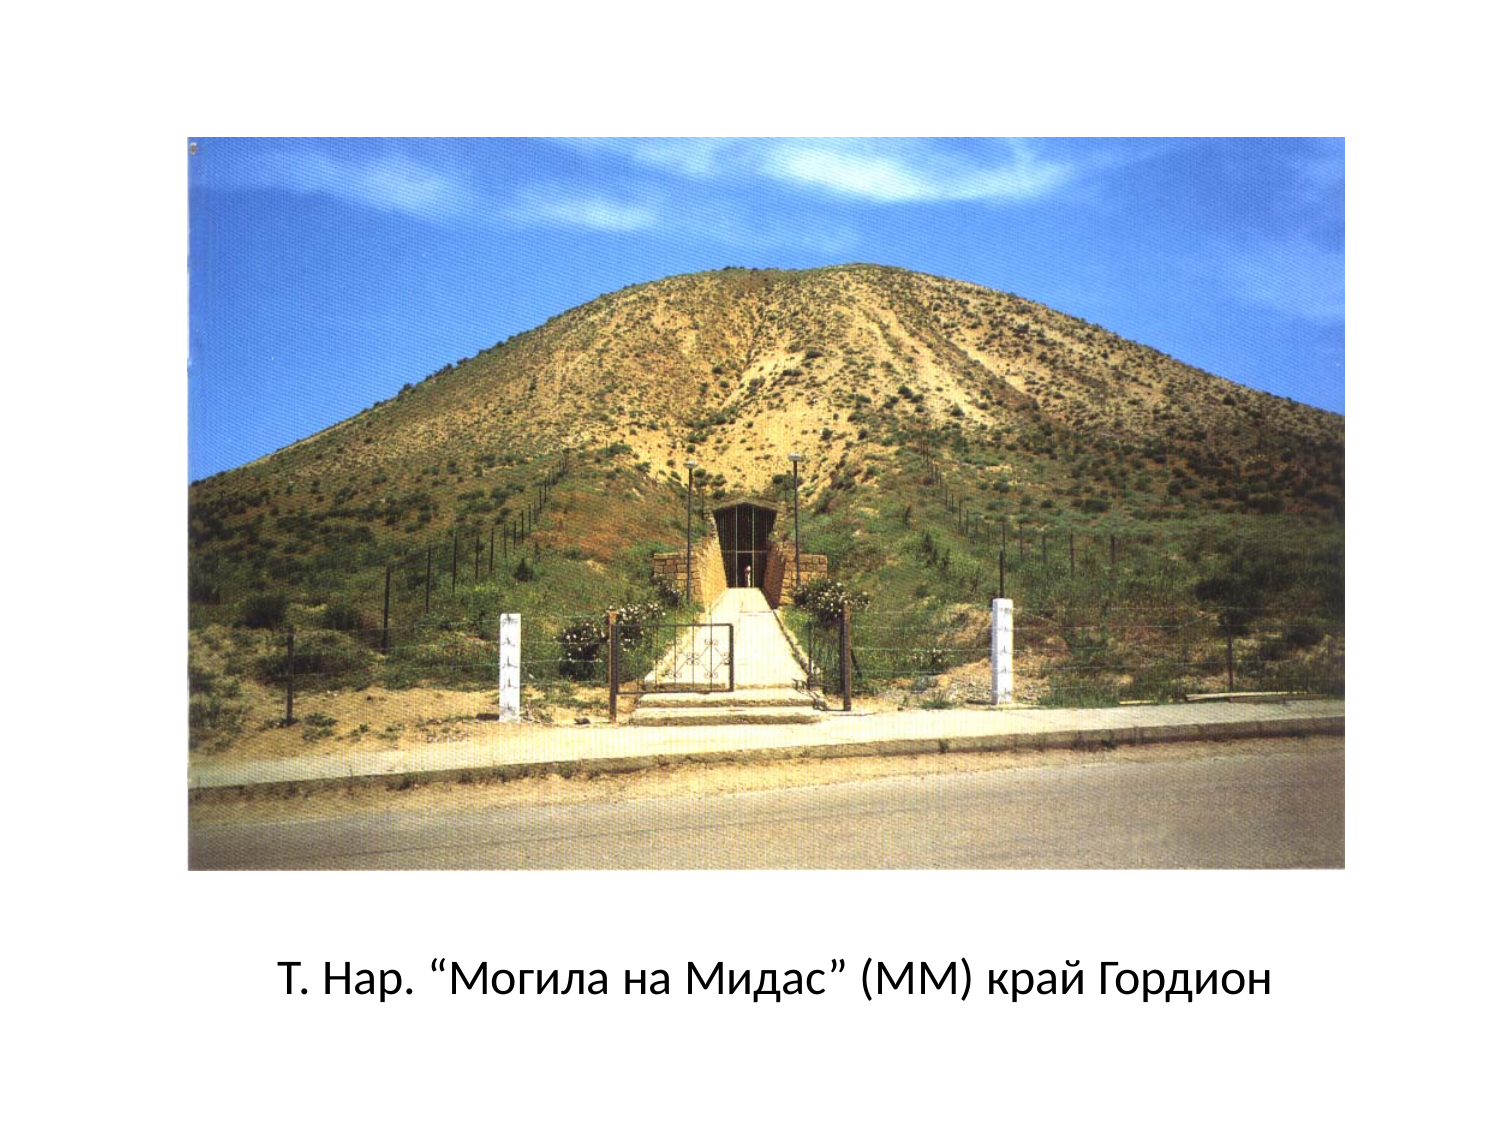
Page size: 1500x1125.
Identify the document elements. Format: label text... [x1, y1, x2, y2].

text_box Т. Нар. “Могила на Мидас” (ММ) край Гордион [262, 937, 1375, 1013]
picture [187, 137, 1345, 871]
